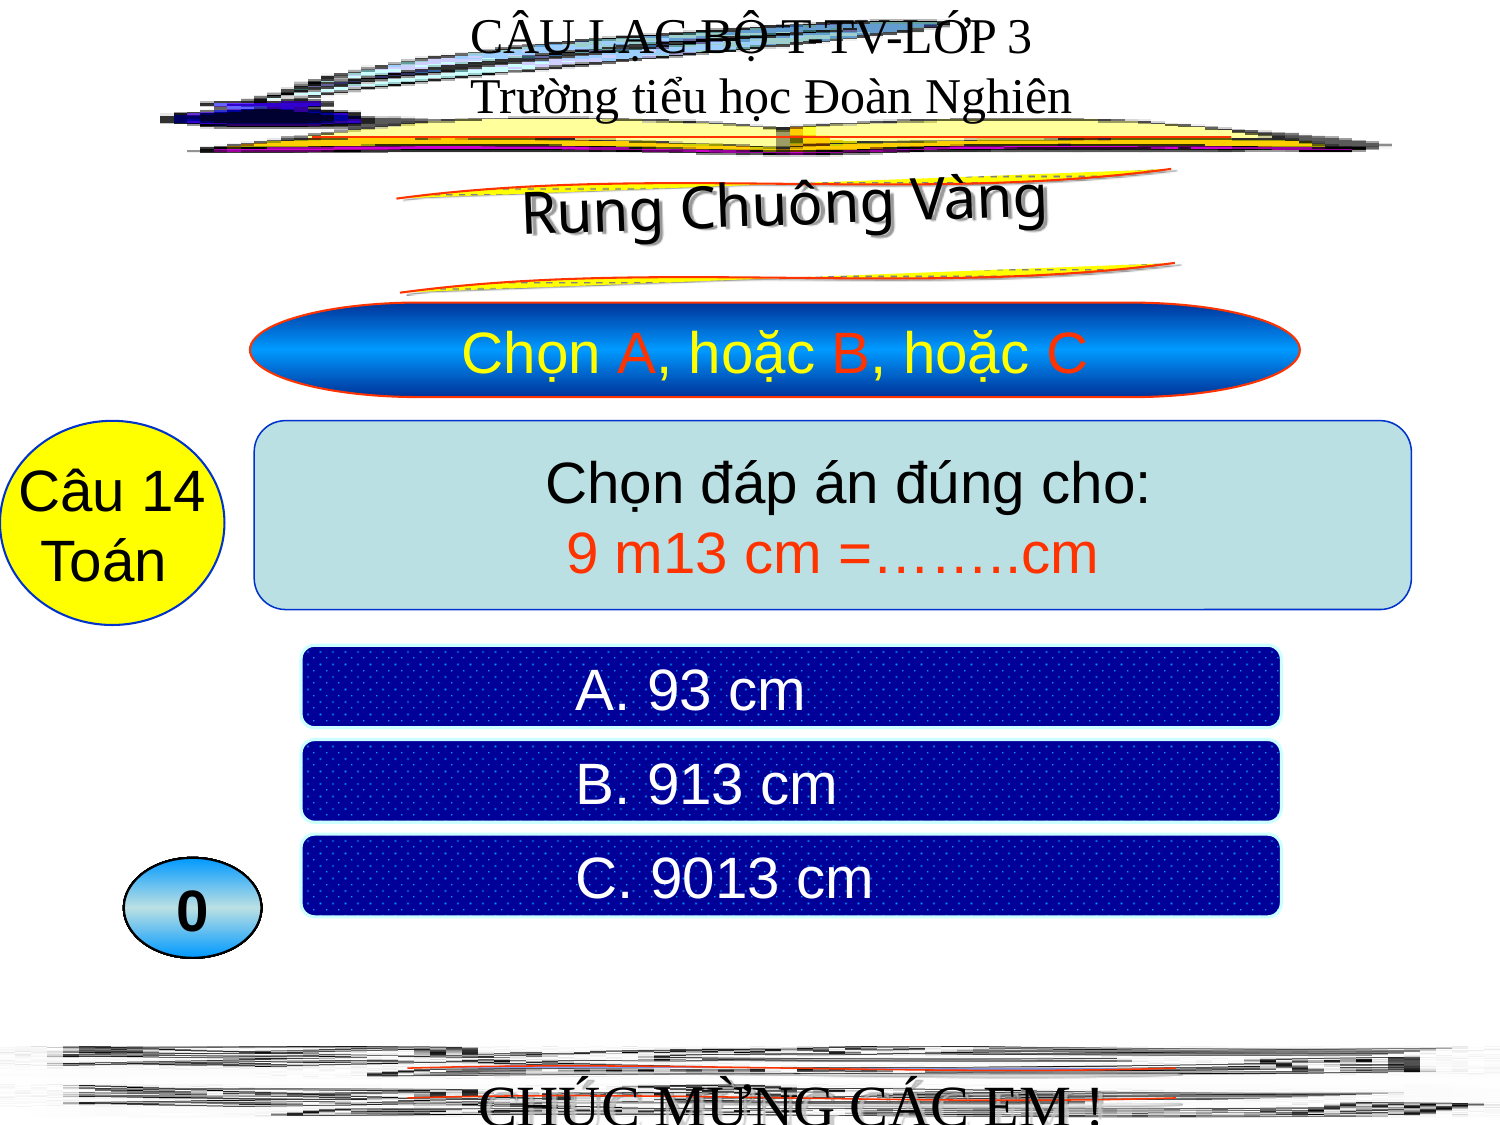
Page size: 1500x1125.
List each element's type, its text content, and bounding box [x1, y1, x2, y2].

text_box Chọn A, hoặc B, hoặc C [279, 302, 1300, 398]
text_box Rung Chuông Vàng [397, 169, 1171, 199]
text_box Rung Chuông Vàng [400, 263, 1174, 293]
text_box Câu 14 Toán [20, 582, 204, 625]
text_box 0 [123, 857, 262, 958]
picture [0, 0, 1500, 573]
text_box C. 9013 cm [301, 834, 1282, 917]
text_box A. 93 cm [301, 645, 1282, 728]
picture [0, 1046, 1500, 1118]
text_box B. 913 cm [301, 739, 1282, 823]
text_box Chọn đáp án đúng cho: 9 m13 cm =……..cm [254, 420, 1412, 610]
